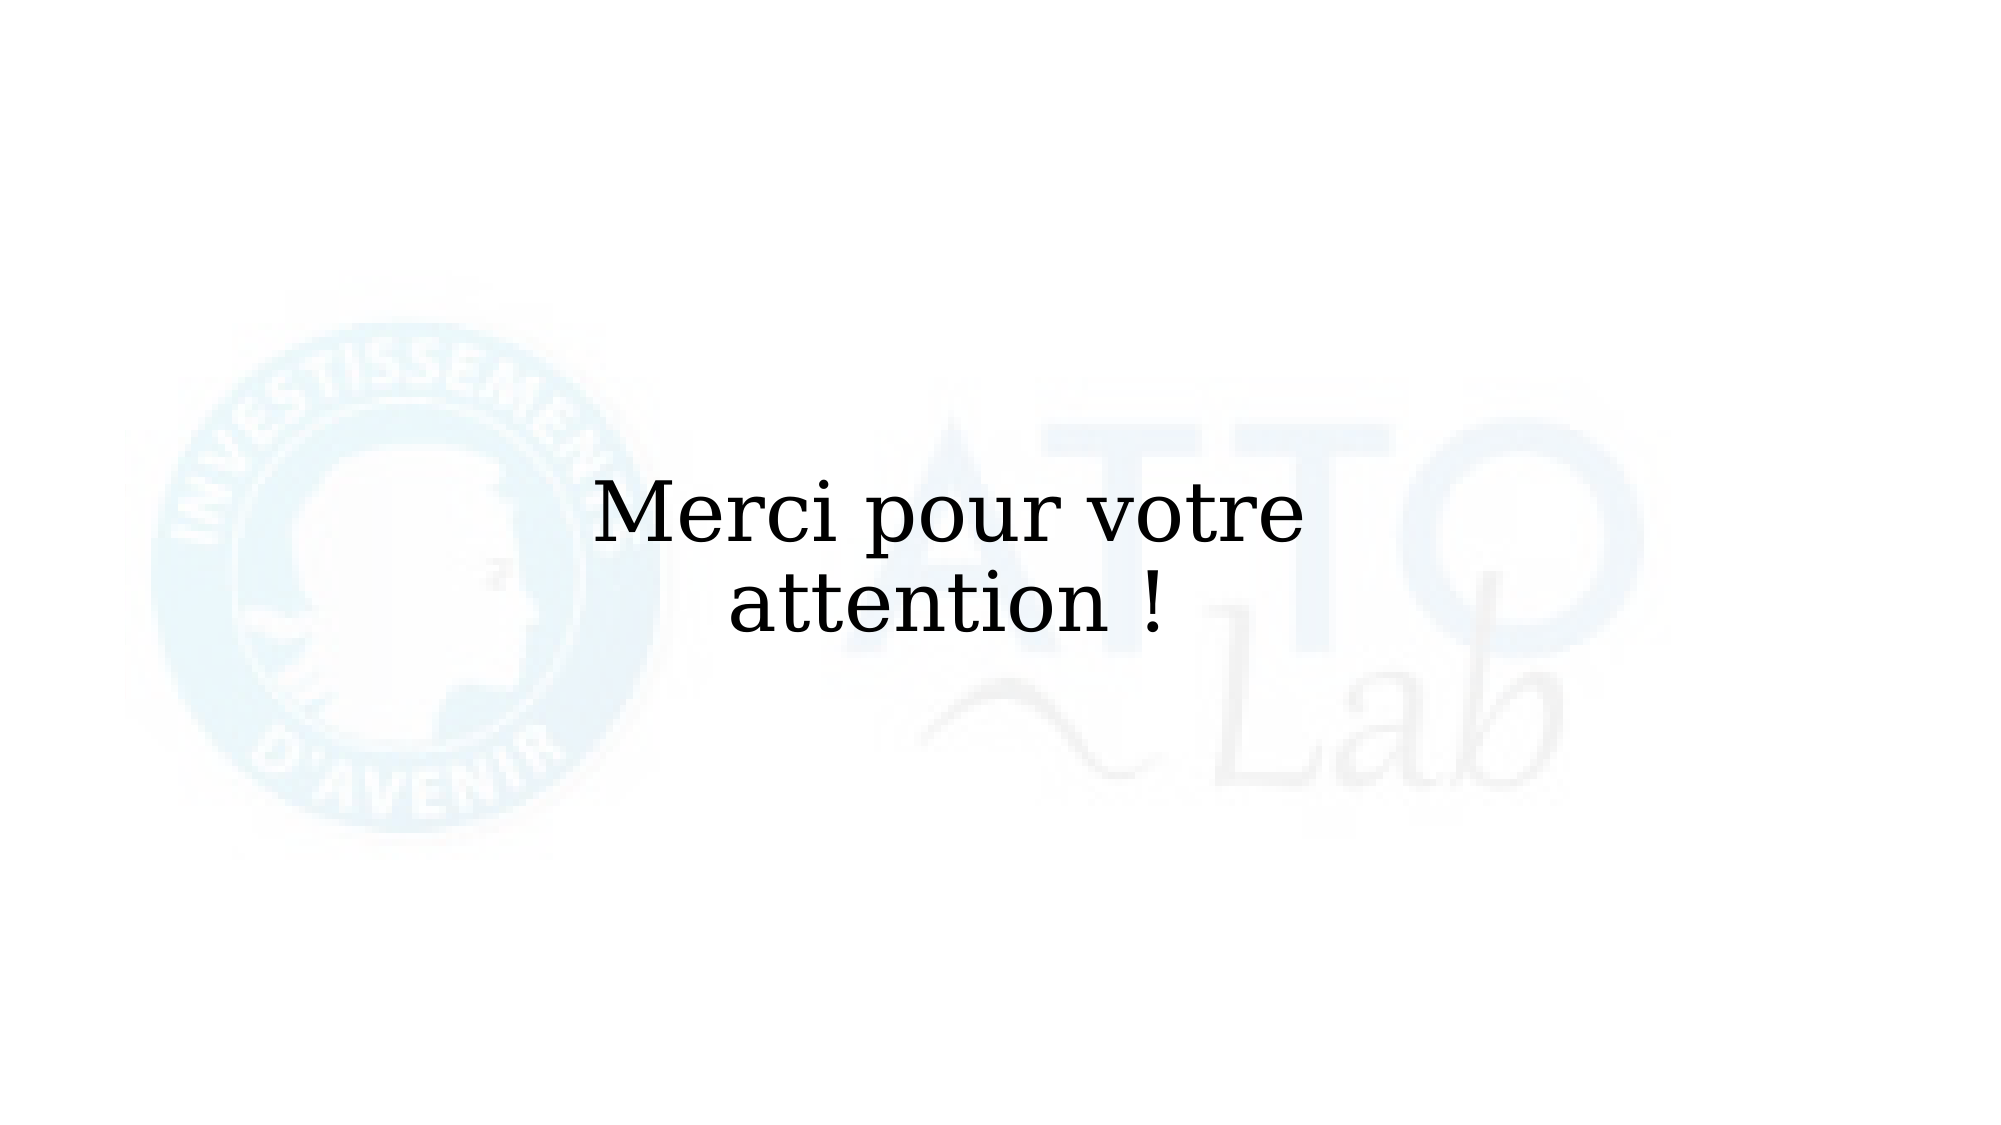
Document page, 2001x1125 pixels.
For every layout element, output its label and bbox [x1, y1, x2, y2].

text_box [125, 153, 1775, 978]
picture [125, 270, 1671, 860]
